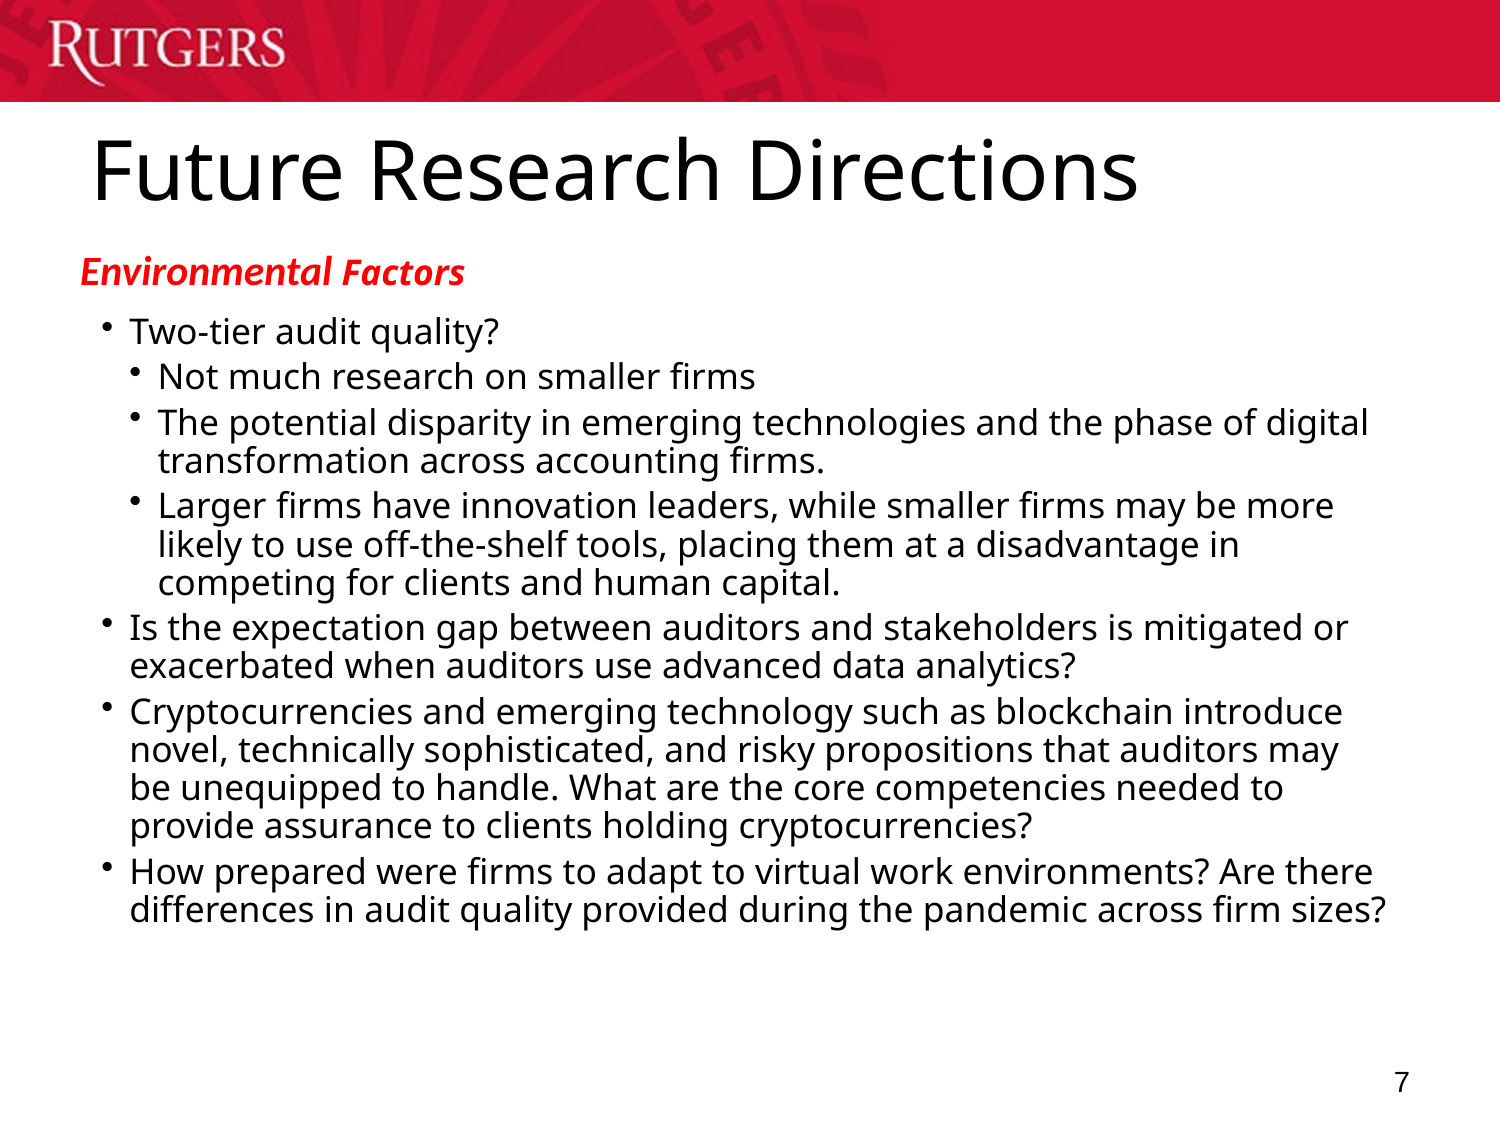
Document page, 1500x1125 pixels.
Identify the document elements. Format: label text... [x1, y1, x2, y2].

title Future Research Directions [74, 101, 1426, 233]
picture [0, 0, 1500, 102]
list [58, 232, 1409, 1008]
slide_number 7 [1074, 1055, 1426, 1125]
